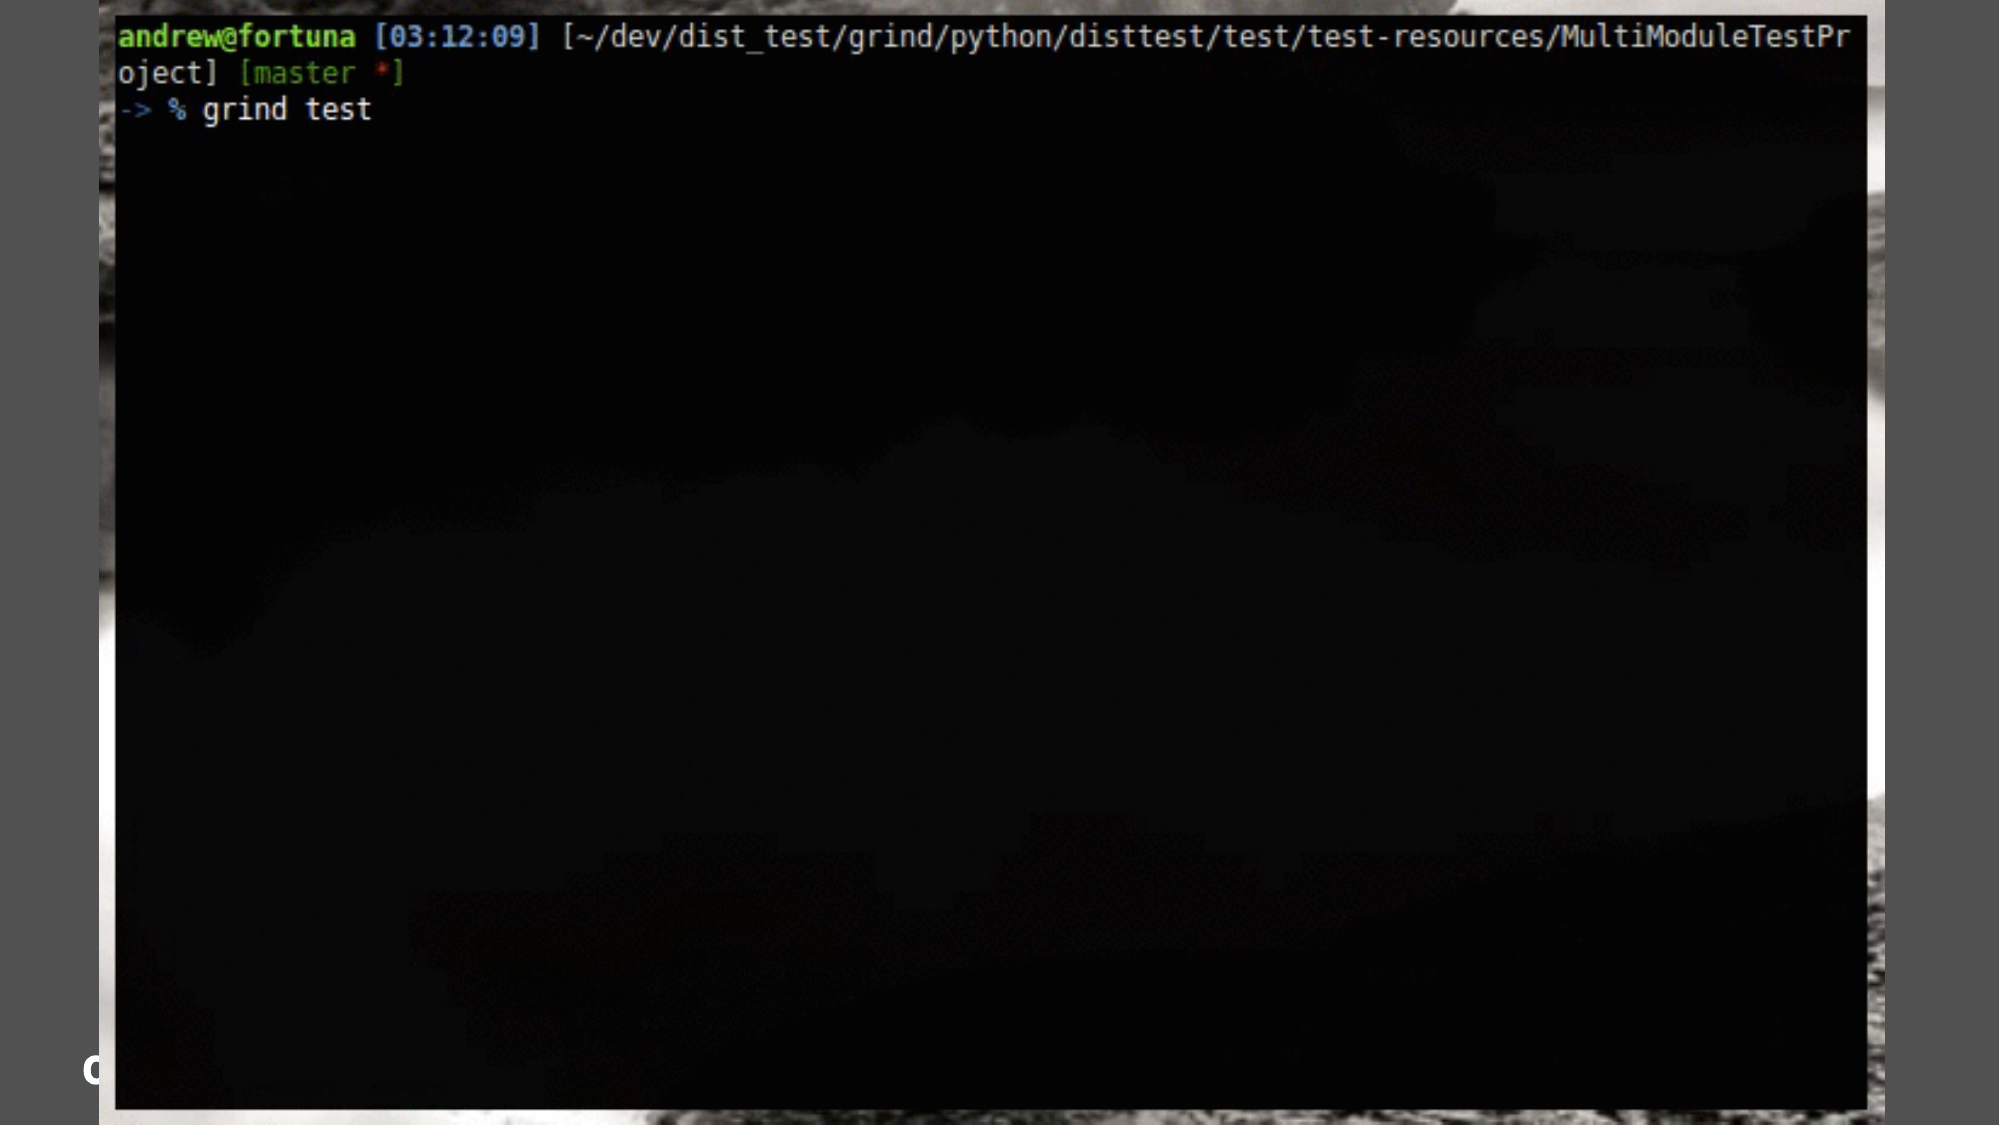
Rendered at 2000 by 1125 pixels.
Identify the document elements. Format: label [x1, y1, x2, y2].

picture [99, 0, 1885, 1125]
